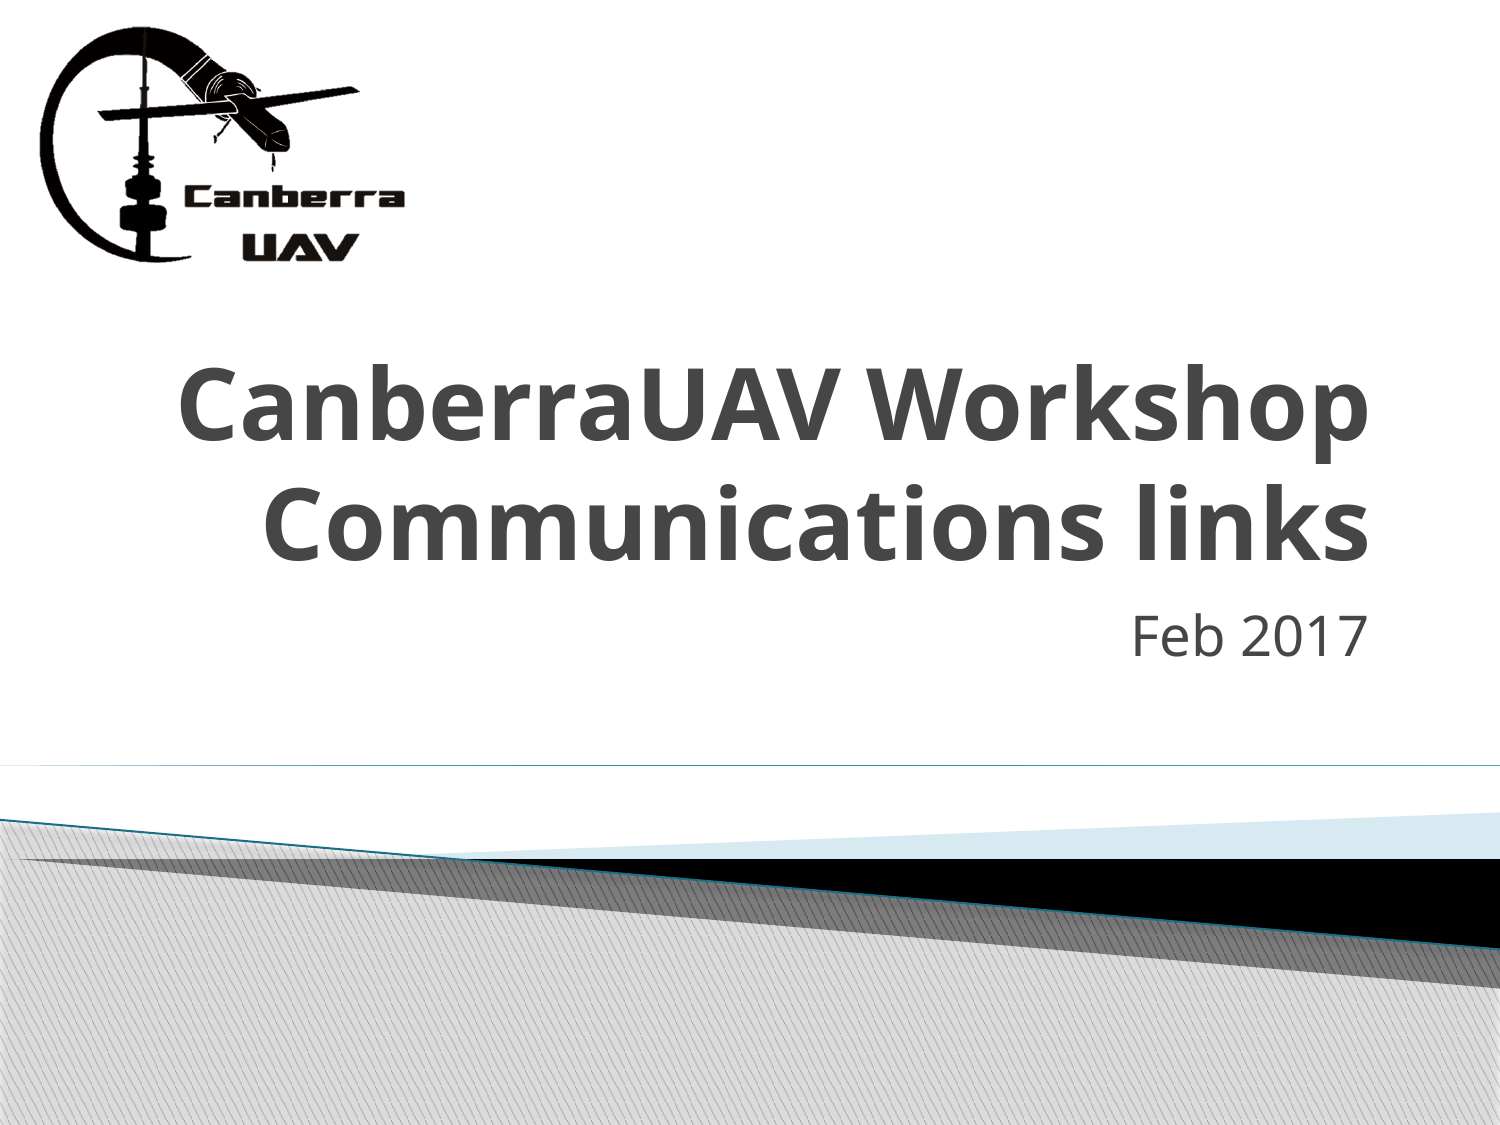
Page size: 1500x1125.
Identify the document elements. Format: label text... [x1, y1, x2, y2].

picture [0, 1, 438, 263]
subtitle Feb 2017 [112, 592, 1388, 790]
title CanberraUAV Workshop Communications links [112, 287, 1388, 588]
picture [5, 859, 1500, 989]
